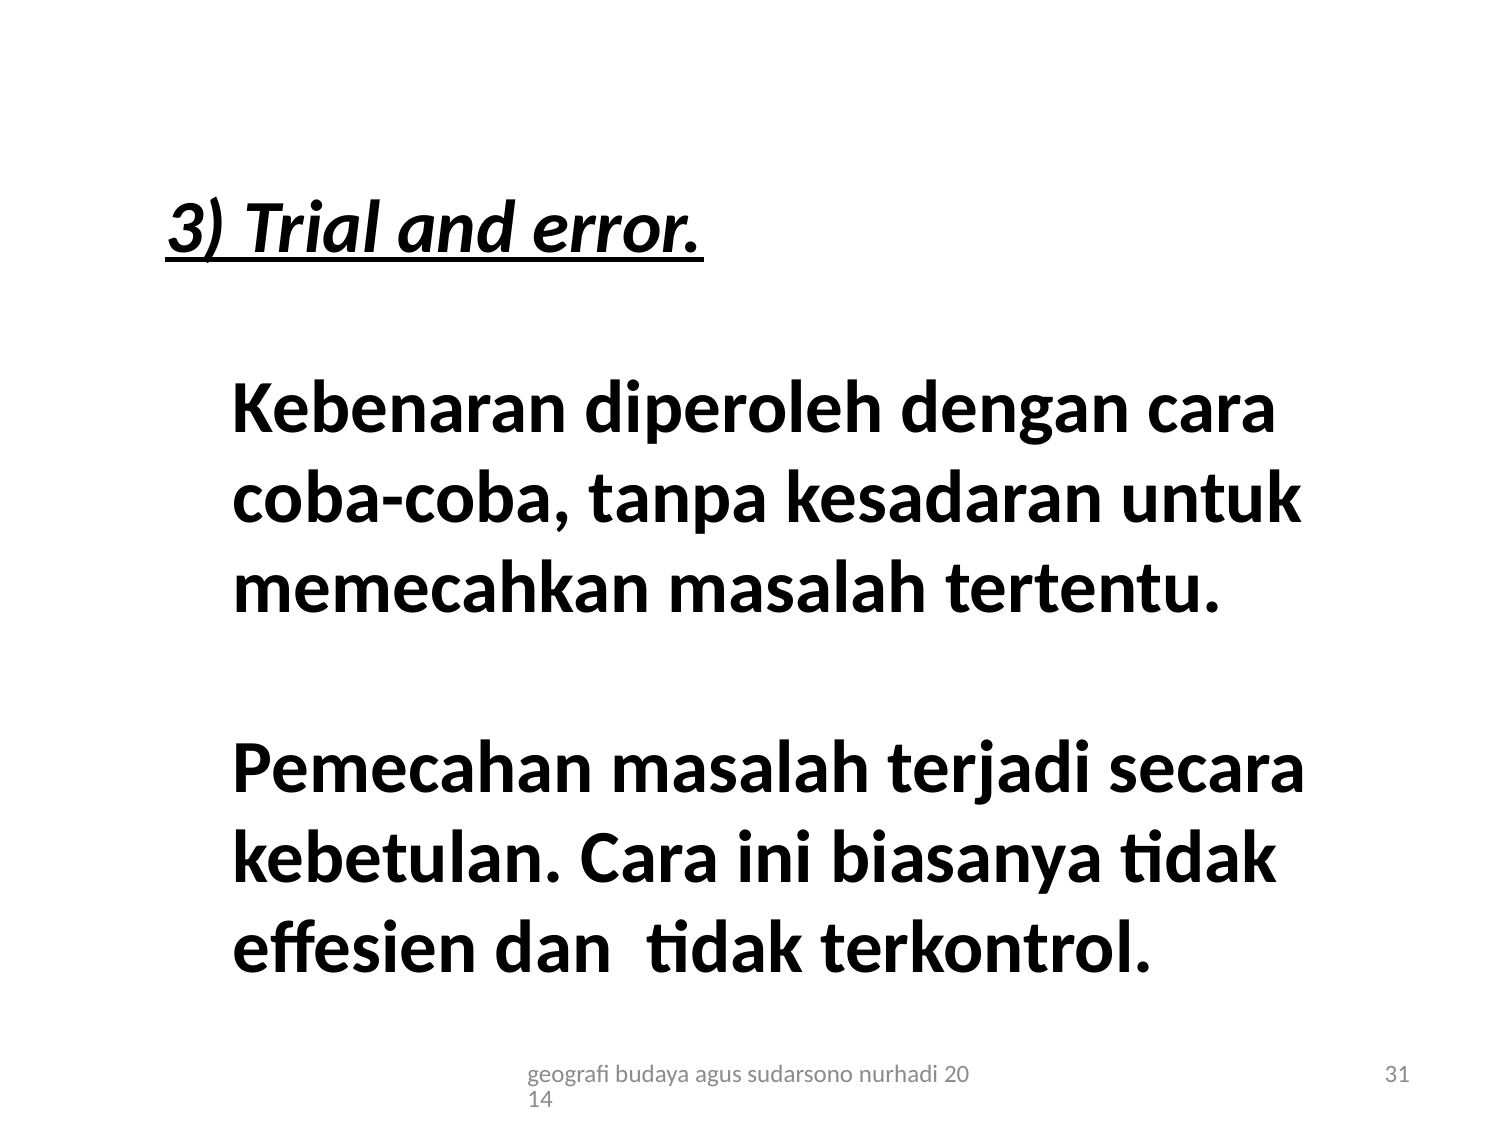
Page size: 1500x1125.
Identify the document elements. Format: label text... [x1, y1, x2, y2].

footer geografi budaya agus sudarsono nurhadi 2014 [512, 1042, 988, 1103]
title 3) Trial and error. Kebenaran diperoleh dengan cara coba-coba, tanpa kesadaran untuk memecahkan masalah tertentu. Pemecahan masalah terjadi secara kebetulan. Cara ini biasanya tidak effesien dan tidak terkontrol. [150, 37, 1425, 1038]
slide_number 31 [1074, 1042, 1425, 1103]
